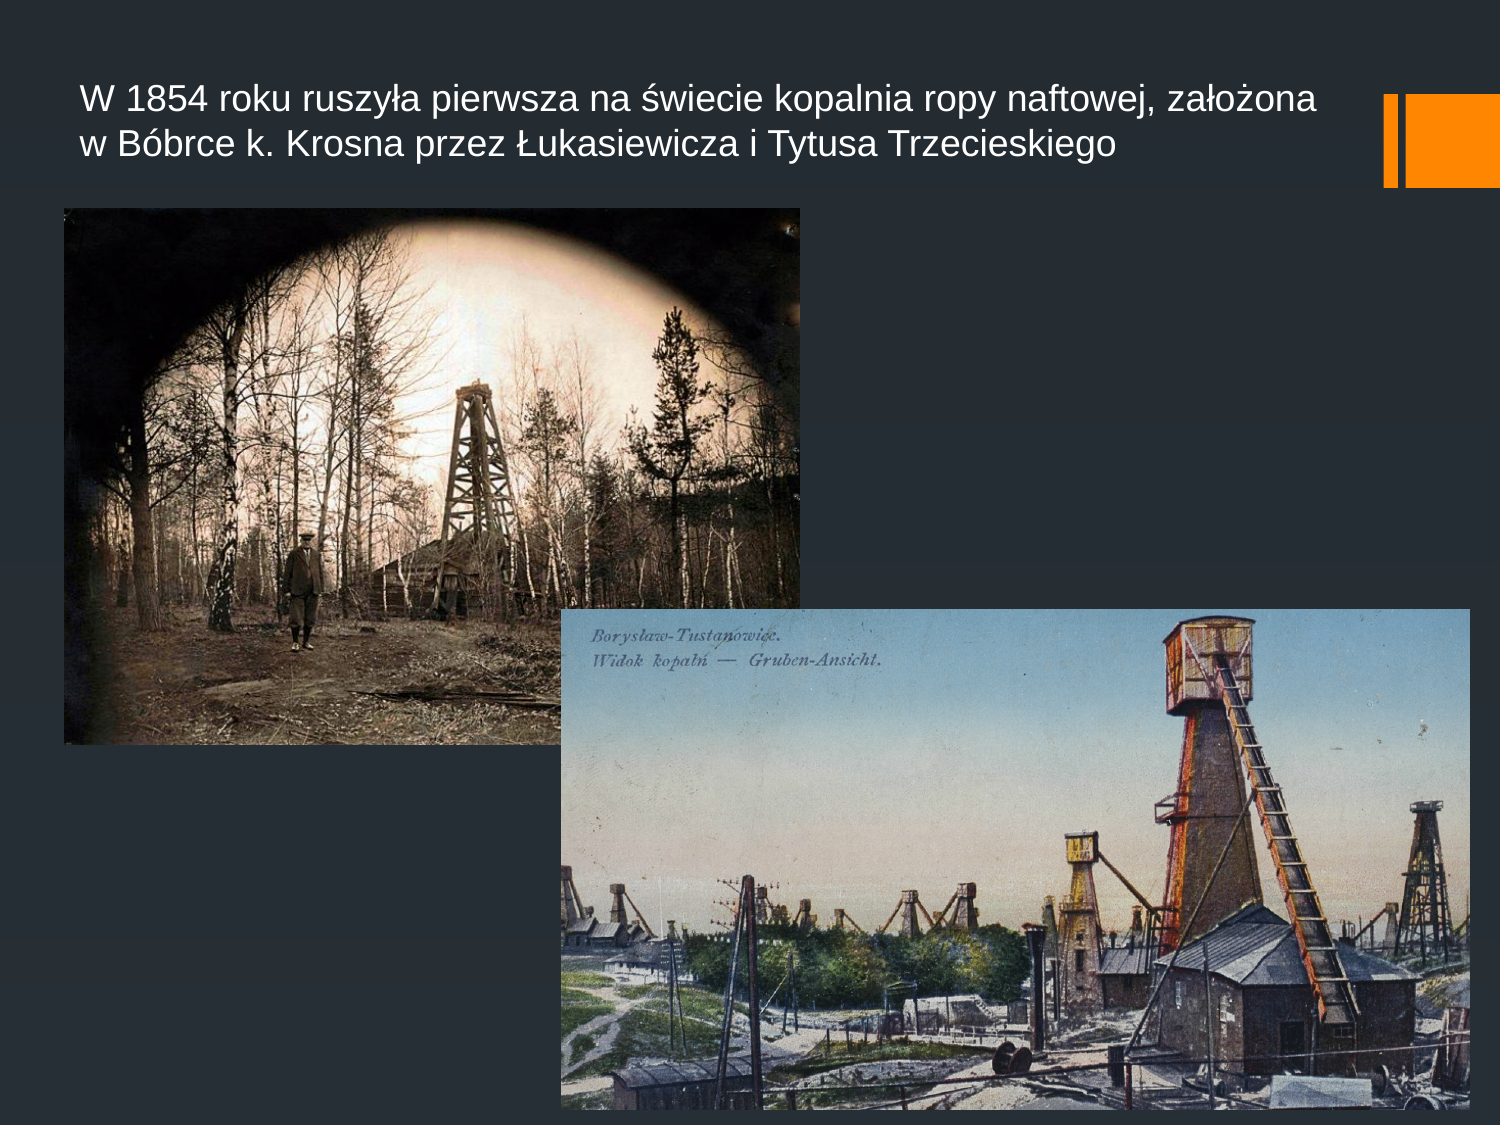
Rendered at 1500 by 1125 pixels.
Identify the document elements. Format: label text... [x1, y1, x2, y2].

text_box W 1854 roku ruszyła pierwsza na świecie kopalnia ropy naftowej, założona w Bóbrce k. Krosna przez Łukasiewicza i Tytusa Trzecieskiego [64, 66, 1353, 172]
picture [64, 207, 1471, 1110]
